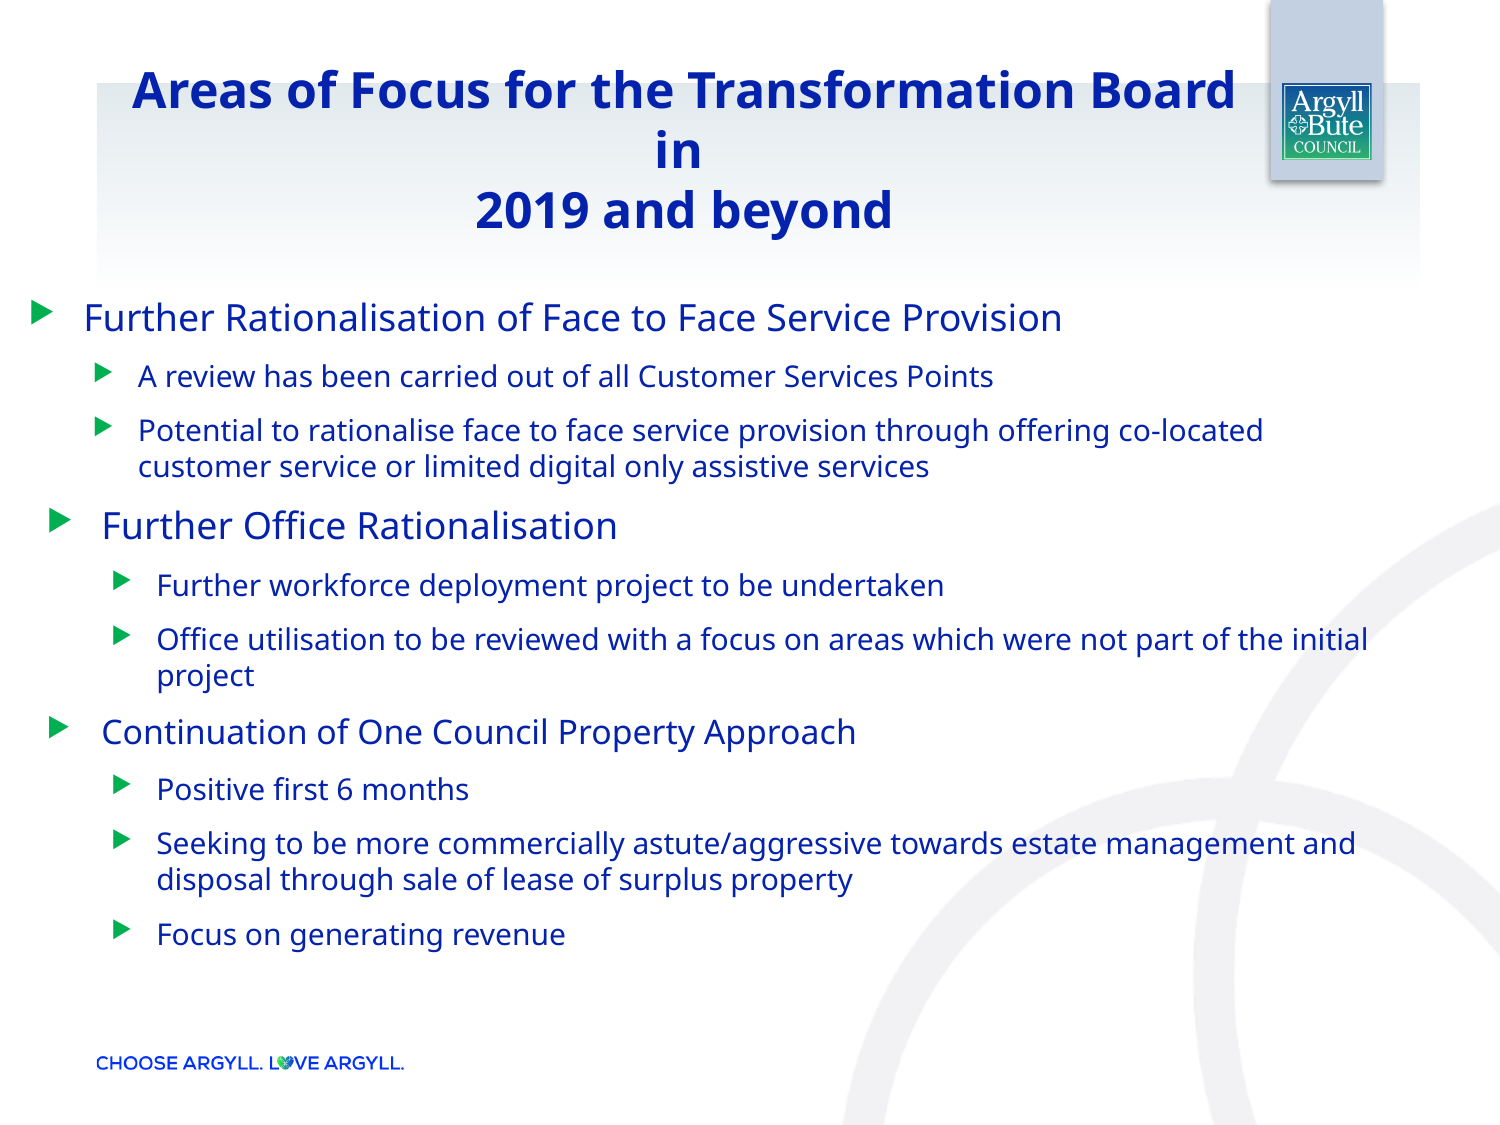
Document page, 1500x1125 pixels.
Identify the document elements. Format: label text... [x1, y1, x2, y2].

picture [96, 1056, 404, 1070]
list Further Rationalisation of Face to Face Service Provision A review has been carried out of all Customer Services Points Potential to rationalise face to face service provision through offering co-located customer service or limited digital only assistive services Further Office Rationalisation Further workforce deployment project to be undertaken Office utilisation to be reviewed with a focus on areas which were not part of the initial project Continuation of One Council Property Approach Positive first 6 months Seeking to be more commercially astute/aggressive towards estate management and disposal through sale of lease of surplus property Focus on generating revenue [13, 208, 1413, 964]
title Areas of Focus for the Transformation Board in 2019 and beyond [112, 99, 1259, 197]
